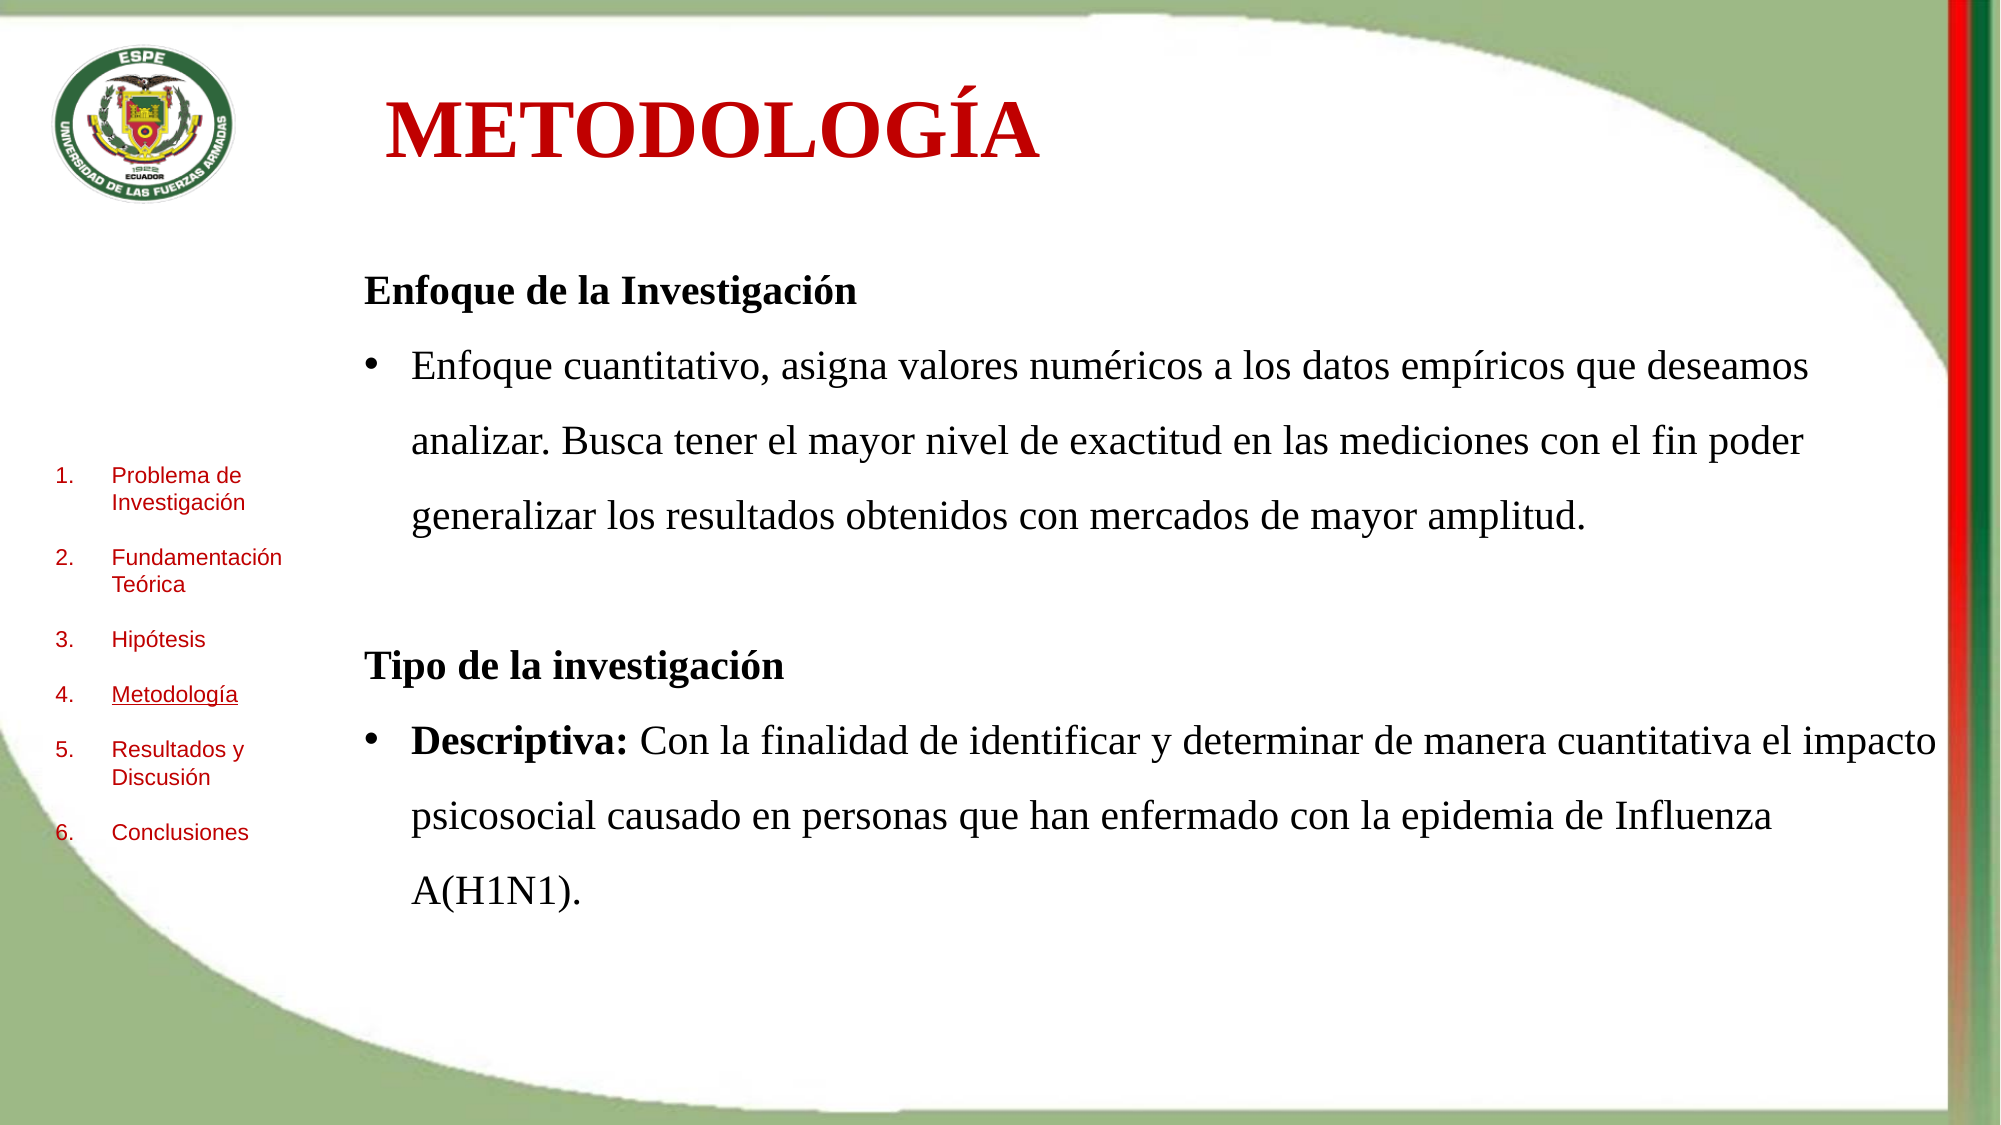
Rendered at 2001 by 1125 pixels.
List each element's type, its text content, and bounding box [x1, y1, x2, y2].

picture [0, 0, 2001, 1125]
text_box Enfoque de la Investigación Enfoque cuantitativo, asigna valores numéricos a los datos empíricos que deseamos analizar. Busca tener el mayor nivel de exactitud en las mediciones con el fin poder generalizar los resultados obtenidos con mercados de mayor amplitud. Tipo de la investigación Descriptiva: Con la finalidad de identificar y determinar de manera cuantitativa el impacto psicosocial causado en personas que han enfermado con la epidemia de Influenza A(H1N1). [349, 230, 1961, 988]
text_box Problema de Investigación Fundamentación Teórica Hipótesis Metodología Resultados y Discusión Conclusiones [40, 452, 349, 852]
text_box METODOLOGÍA [368, 67, 1058, 175]
